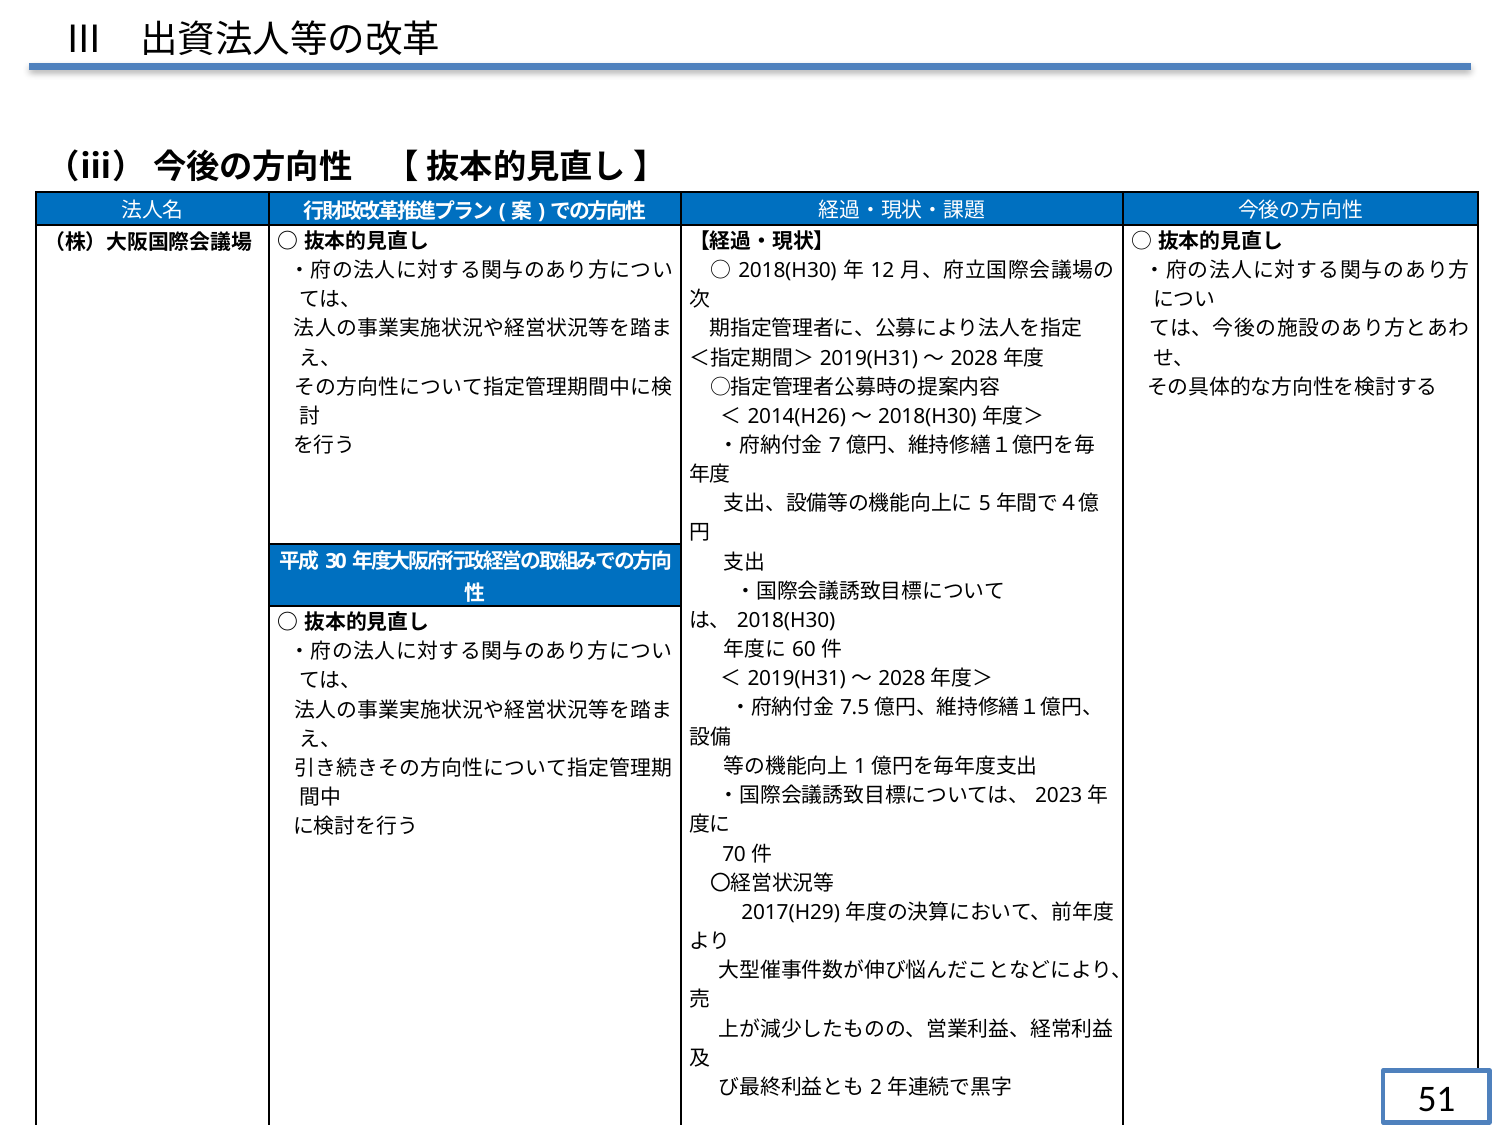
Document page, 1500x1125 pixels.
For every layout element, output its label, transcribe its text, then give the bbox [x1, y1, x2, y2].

table_cell 【経過・現状】 ○2018(H30)年12月、府立国際会議場の次 期指定管理者に、公募により法人を指定 ＜指定期間＞2019(H31)～2028年度 ○指定管理者公募時の提案内容 ＜2014(H26)～2018(H30)年度＞ ・府納付金7億円、維持修繕１億円を毎年度 支出、設備等の機能向上に5年間で４億円 支出 ・国際会議誘致目標については、2018(H30) 年度に60件 ＜2019(H31)～2028年度＞ ・府納付金7.5億円、維持修繕１億円、設備 等の機能向上1億円を毎年度支出 ・国際会議誘致目標については、2023年度に 70件 〇経営状況等 2017(H29)年度の決算において、前年度より 大型催事件数が伸び悩んだことなどにより、売 上が減少したものの、営業利益、経常利益及 び最終利益とも2年連続で黒字 【課 題】 〇府立国際会議場の今後のあり方については、 継続協議とし、IRの開業や万博終了後の利用 状況等を見極めて判断することとしており、 施設のあり方についての検討結果が法人運営及 び法人に対する関与のあり方にも影響を及ぼす [682, 226, 1122, 1125]
text_box （ⅲ） 今後の方向性 【 抜本的見直し 】 [15, 137, 682, 193]
table_header 今後の方向性 [1124, 193, 1477, 224]
table_cell （株）大阪国際会議場 [37, 226, 268, 1125]
table_cell 平成30年度大阪府行政経営の取組みでの方向性 [270, 545, 680, 605]
table_cell ○抜本的見直し ・府の法人に対する関与のあり方については、 法人の事業実施状況や経営状況等を踏まえ、 その方向性について指定管理期間中に検討 を行う [270, 226, 680, 543]
table_header 行財政改革推進プラン(案)での方向性 [270, 193, 680, 224]
text_box 51 [1381, 1068, 1492, 1125]
text_box Ⅲ 出資法人等の改革 [4, 7, 1340, 67]
table_cell ○抜本的見直し ・府の法人に対する関与のあり方につい ては、今後の施設のあり方とあわせ、 その具体的な方向性を検討する [1124, 226, 1477, 1125]
table_cell ○抜本的見直し ・府の法人に対する関与のあり方については、 法人の事業実施状況や経営状況等を踏まえ、 引き続きその方向性について指定管理期間中 に検討を行う [270, 607, 680, 1125]
table_header 経過・現状・課題 [682, 193, 1122, 224]
table_header 法人名 [37, 193, 268, 224]
